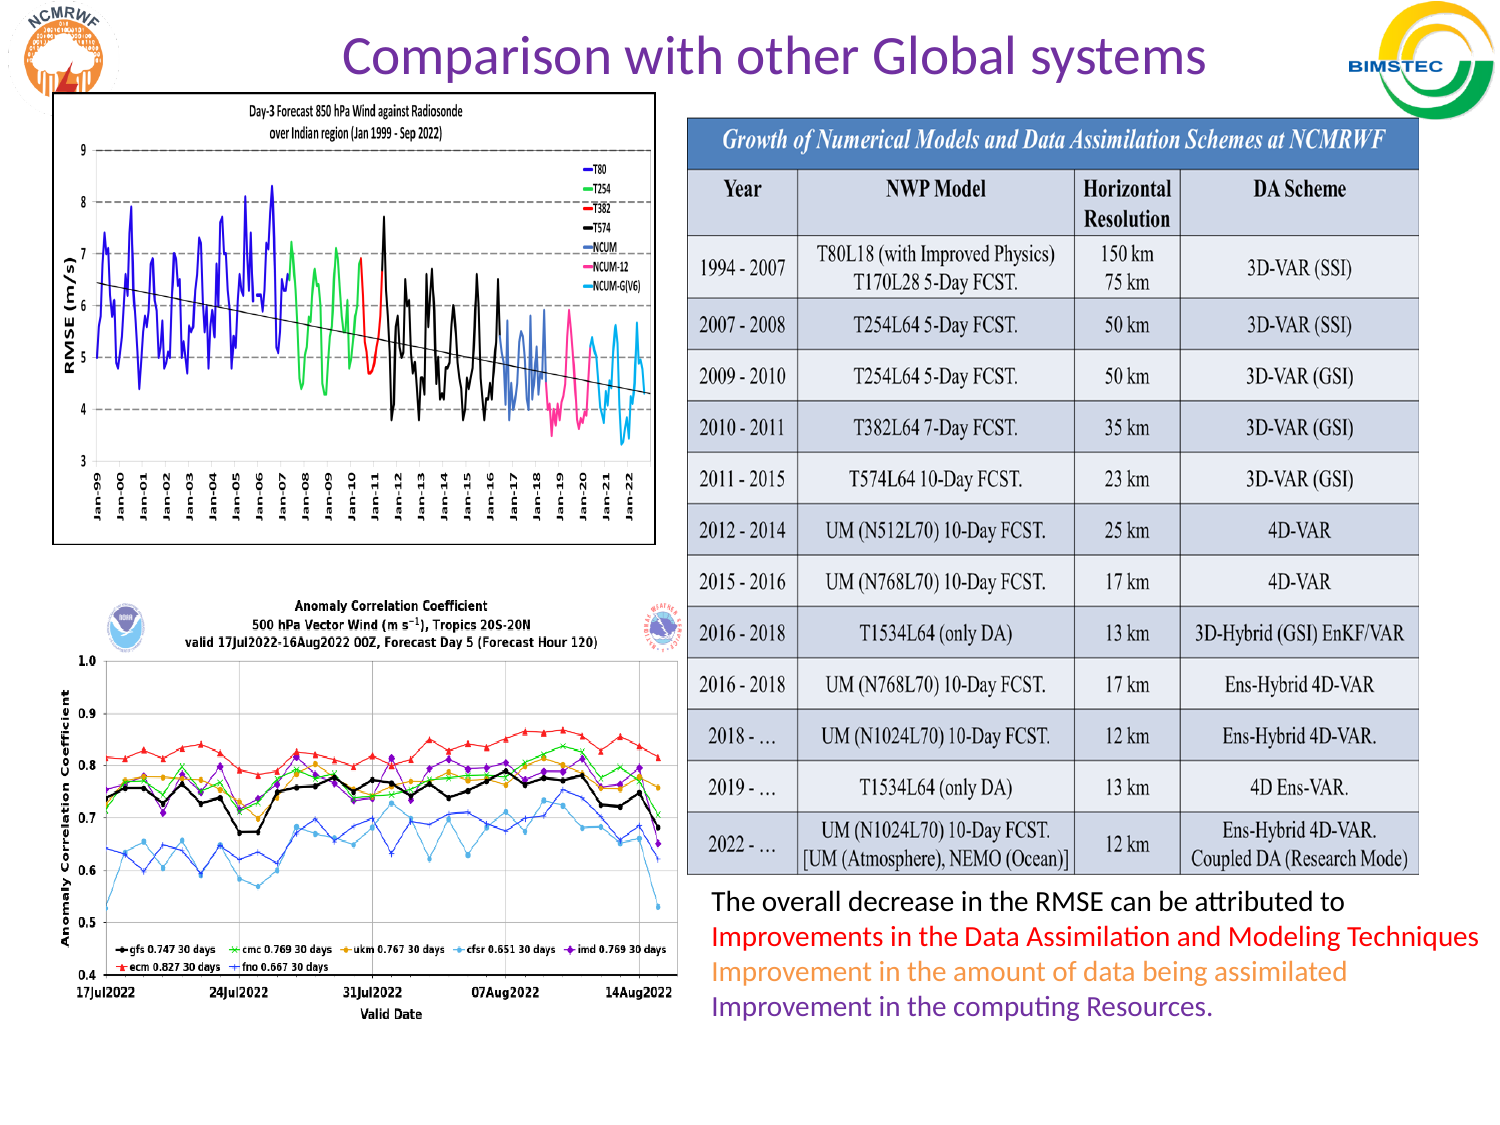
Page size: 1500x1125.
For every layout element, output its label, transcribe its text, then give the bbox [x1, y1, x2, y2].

title Comparison with other Global systems [287, 11, 1275, 94]
picture [687, 1, 1495, 887]
picture [4, 0, 123, 118]
picture [53, 93, 655, 544]
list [30, 595, 712, 1046]
text_box The overall decrease in the RMSE can be attributed to Improvements in the Data Assimilation and Modeling Techniques Improvement in the amount of data being assimilated Improvement in the computing Resources. [716, 874, 1495, 1030]
